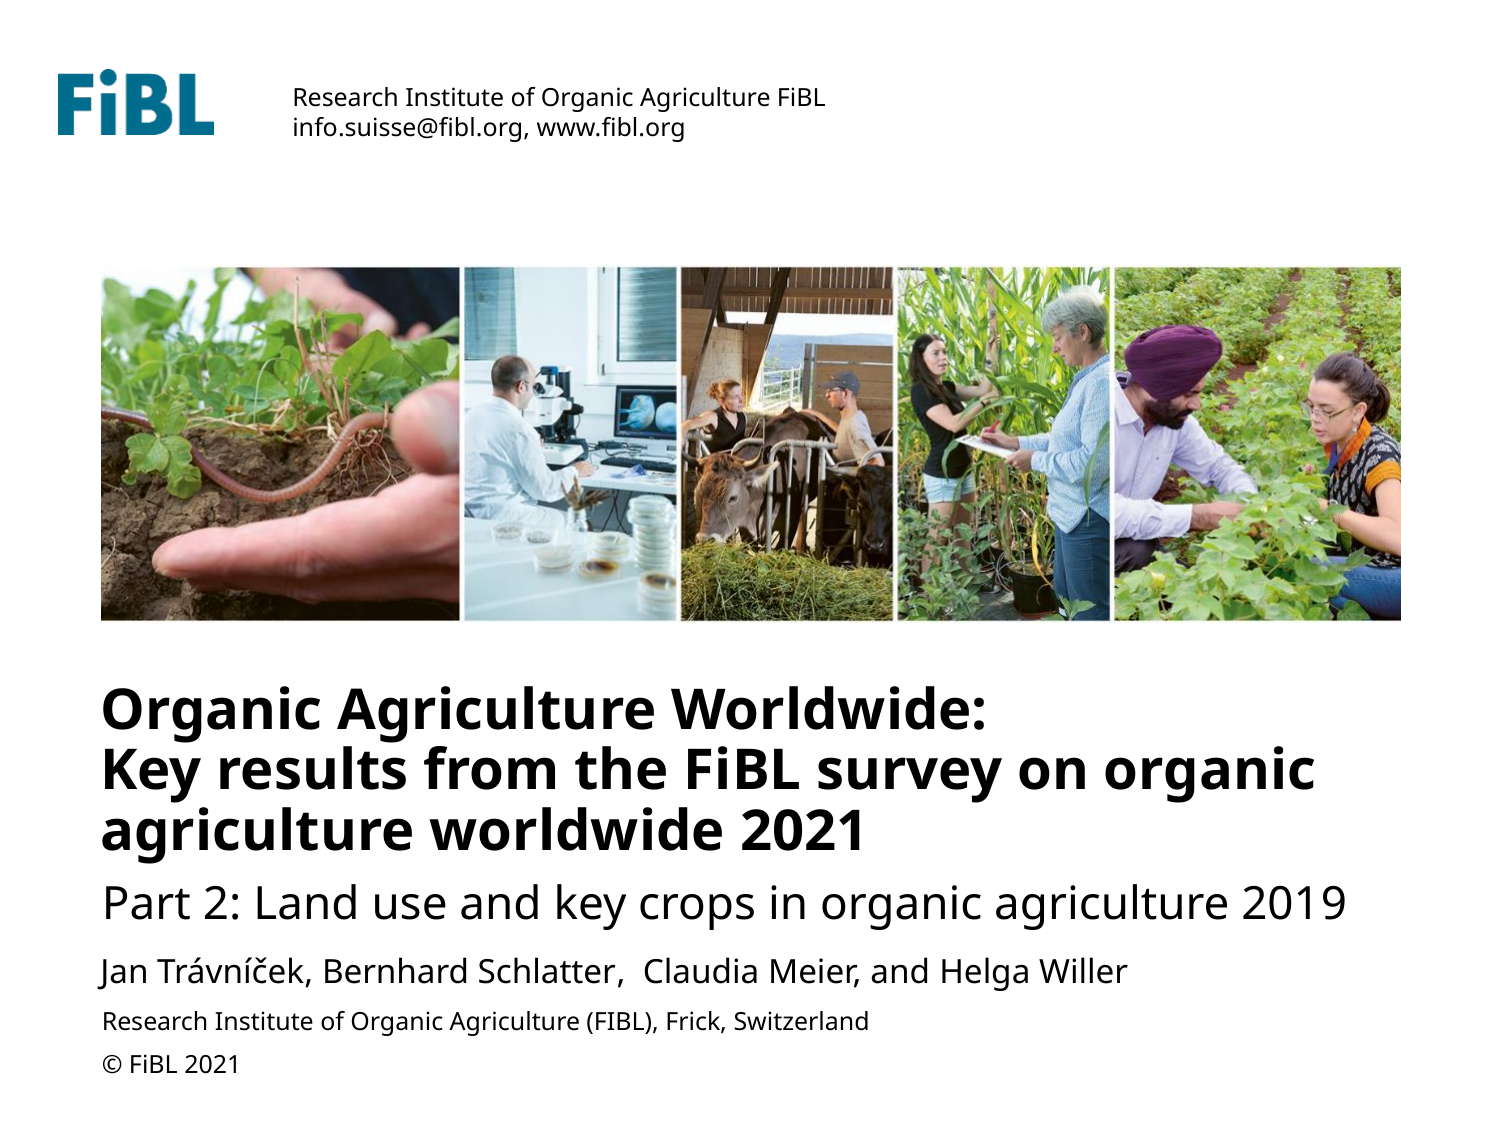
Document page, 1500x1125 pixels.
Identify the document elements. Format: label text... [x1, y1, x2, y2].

text_box Jan Trávníček, Bernhard Schlatter, Claudia Meier, and Helga Willer [100, 955, 1205, 991]
picture [58, 69, 214, 135]
picture [101, 265, 1401, 623]
picture [142, 86, 152, 98]
subtitle Organic Agriculture Worldwide: Key results from the FiBL survey on organic agriculture worldwide 2021 [100, 680, 1400, 858]
text_box © FiBL 2021 [101, 1044, 1400, 1080]
list Research Institute of Organic Agriculture (FIBL), Frick, Switzerland [101, 1001, 1400, 1036]
list Part 2: Land use and key crops in organic agriculture 2019 [101, 870, 1400, 929]
picture [142, 110, 156, 122]
